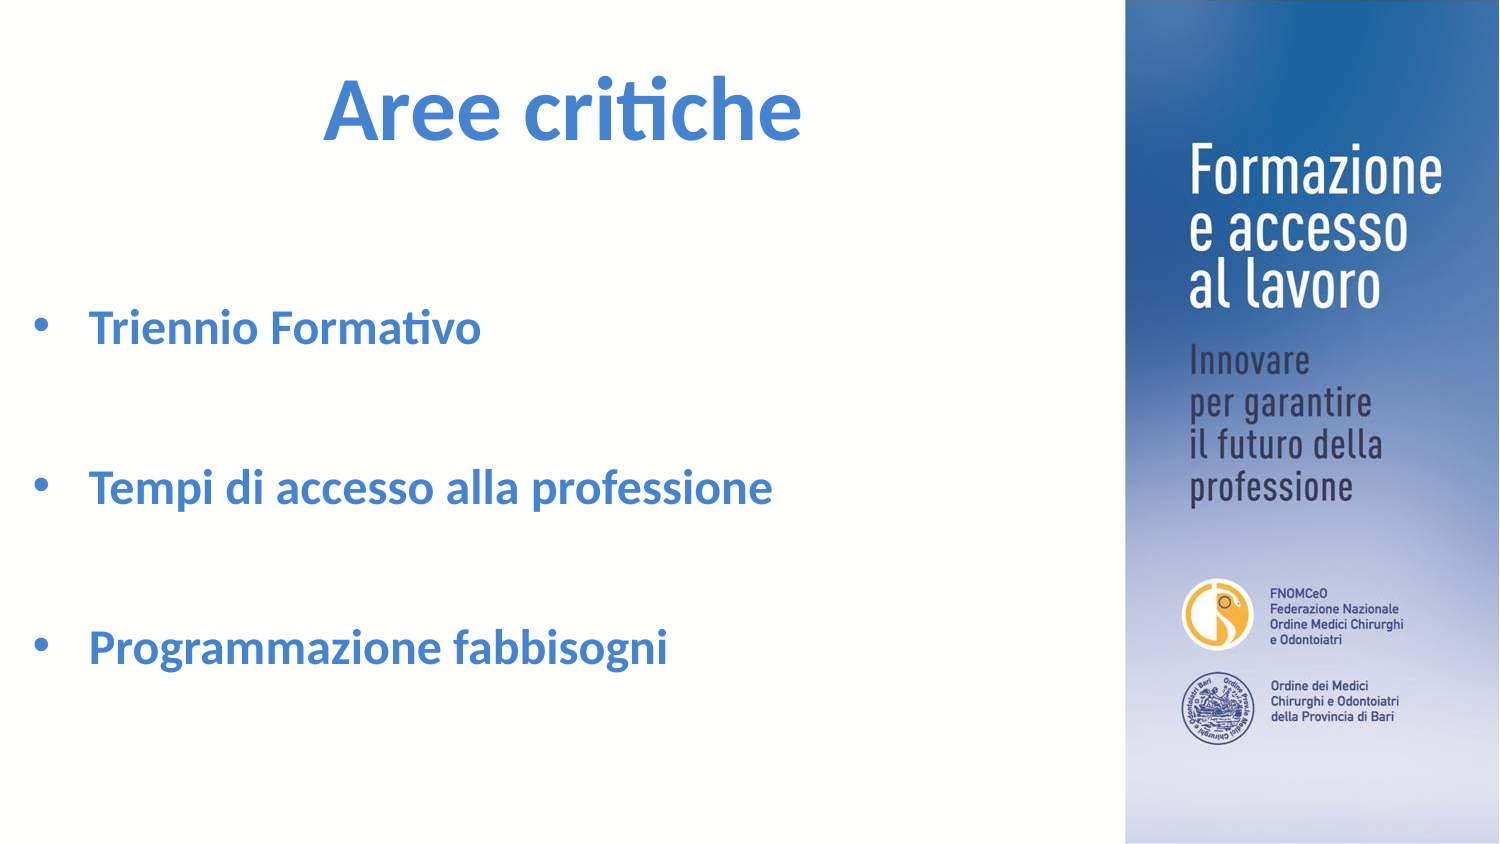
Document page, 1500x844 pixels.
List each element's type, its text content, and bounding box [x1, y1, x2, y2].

title Aree critiche [0, 33, 1128, 175]
list Triennio Formativo Tempi di accesso alla professione Programmazione fabbisogni [17, 196, 1117, 812]
picture [0, 0, 1500, 844]
